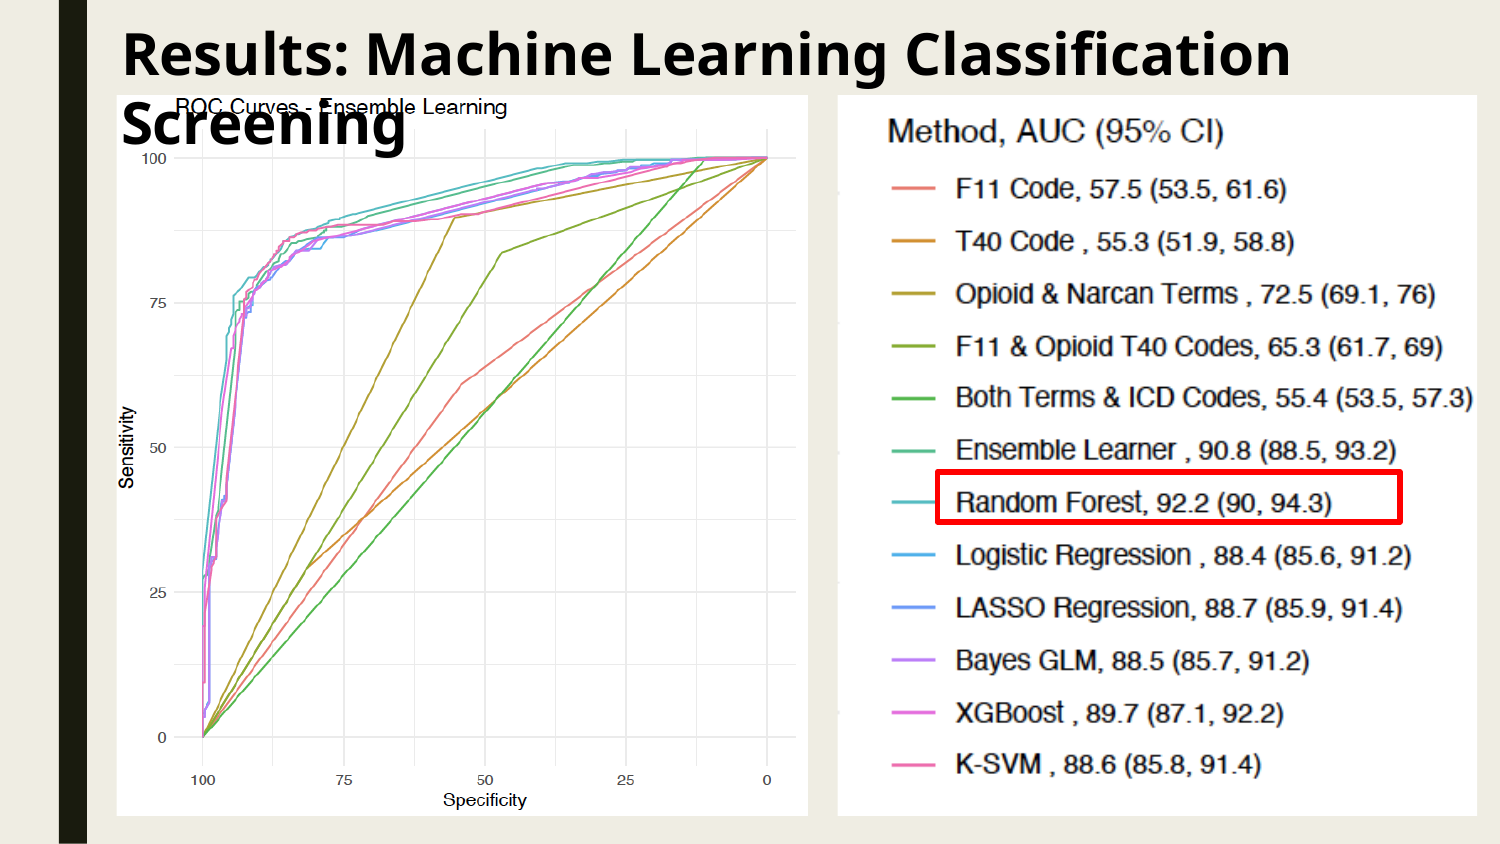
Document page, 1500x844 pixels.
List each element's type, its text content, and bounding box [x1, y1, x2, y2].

picture [116, 95, 808, 816]
text_box Results: Machine Learning Classification Screening [106, 9, 1500, 164]
picture [837, 95, 1478, 816]
